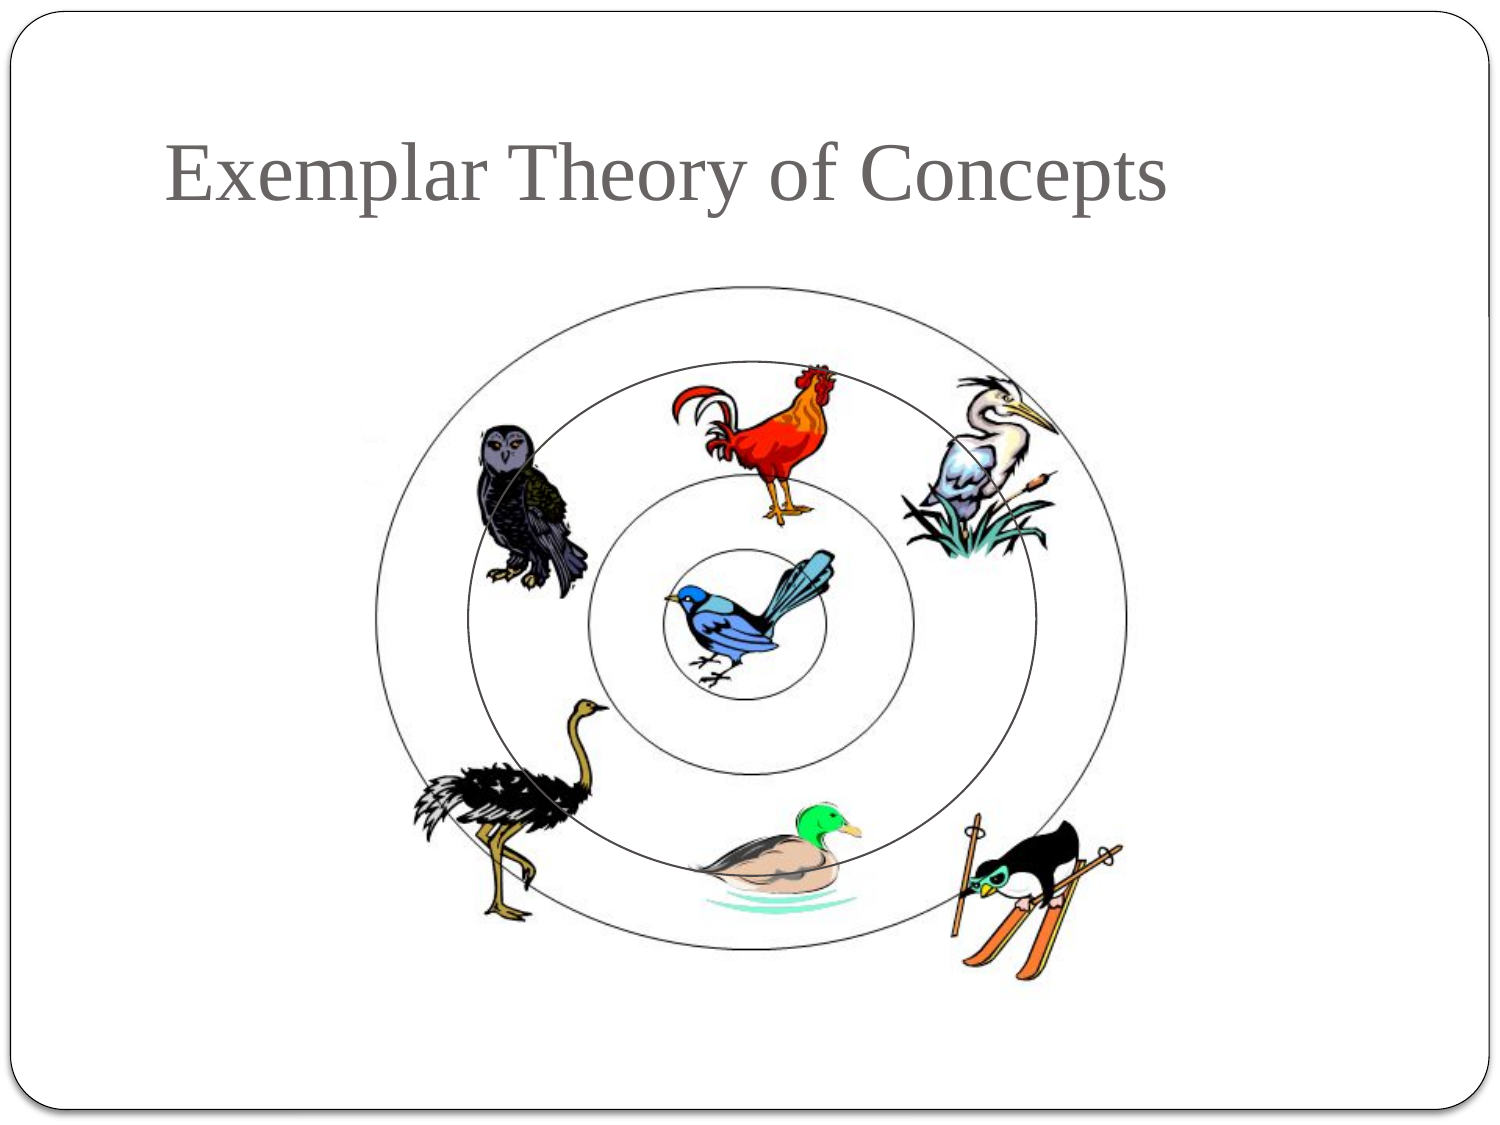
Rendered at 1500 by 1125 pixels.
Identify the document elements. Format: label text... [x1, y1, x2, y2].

title Exemplar Theory of Concepts [150, 45, 1425, 233]
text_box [361, 278, 1176, 1050]
